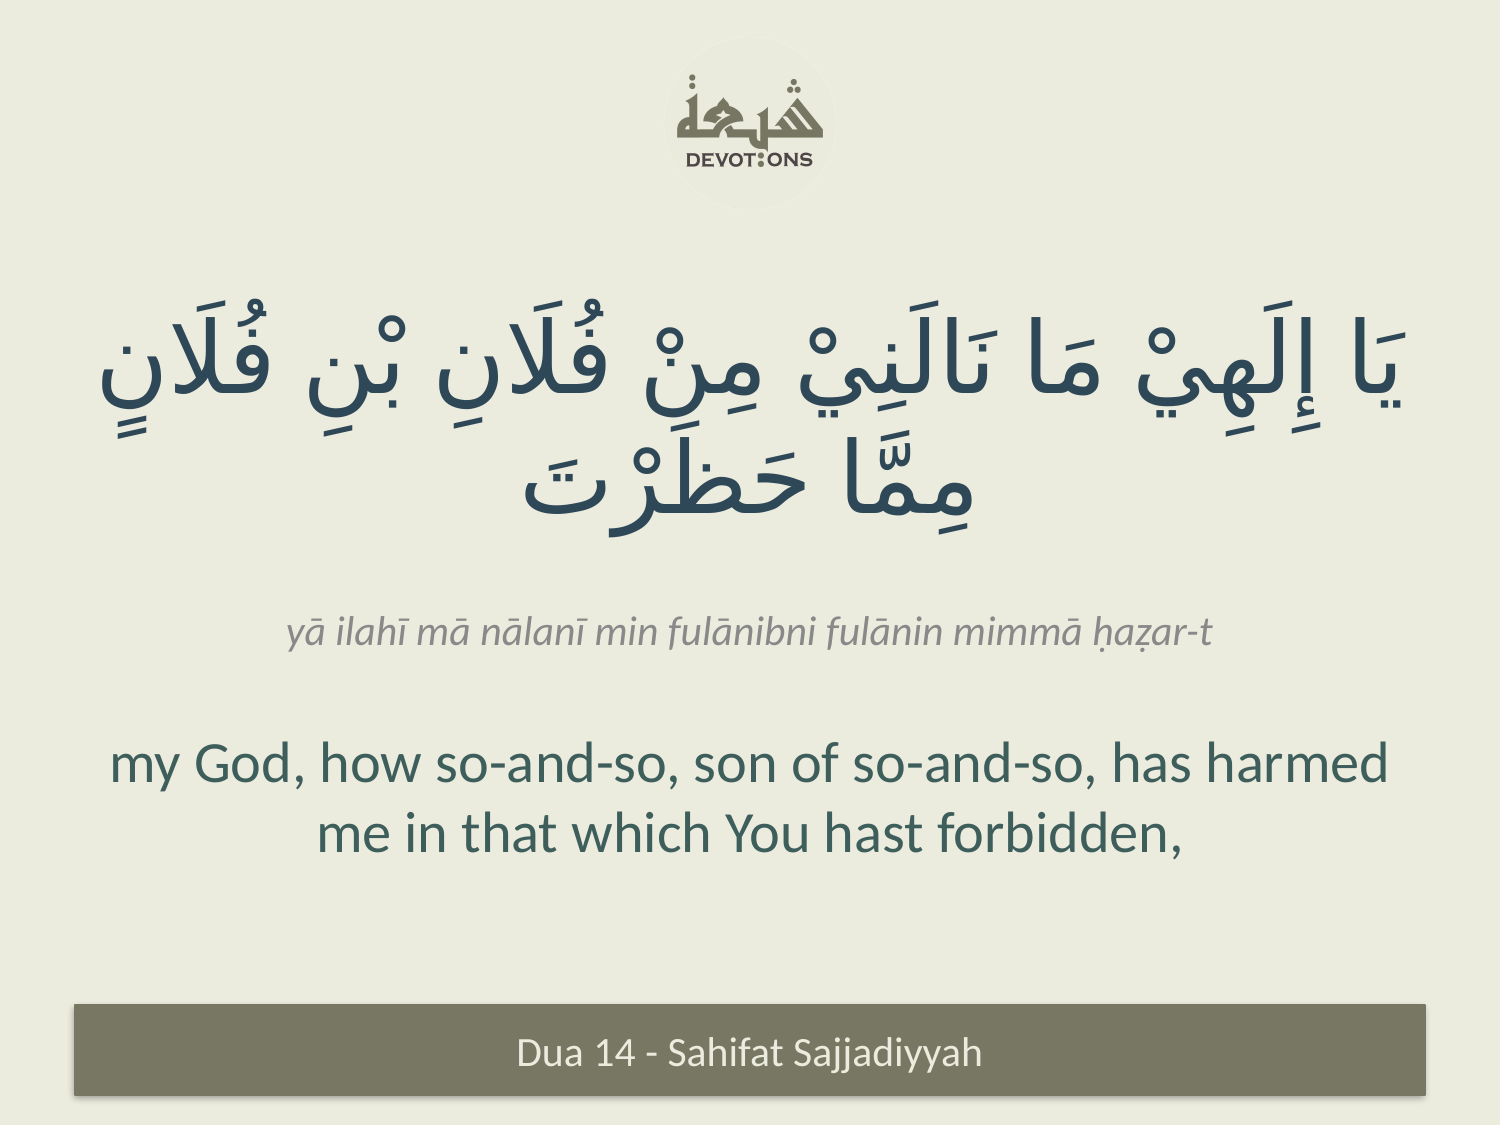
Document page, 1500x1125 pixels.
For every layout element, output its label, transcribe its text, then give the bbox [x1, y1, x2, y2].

text_box يَا إِلَهِيْ مَا نَالَنِيْ مِنْ فُلَانِ بْنِ فُلَانٍ مِمَّا حَظَرْتَ yā ilahī mā nālanī min fulānibni fulānin mimmā ḥaẓar-t my God, how so-and-so, son of so-and-so, has harmed me in that which You hast forbidden, [74, 286, 1425, 871]
text_box [74, 1004, 1426, 1096]
text_box Dua 14 - Sahifat Sajjadiyyah [501, 1017, 999, 1083]
picture [656, 29, 844, 218]
